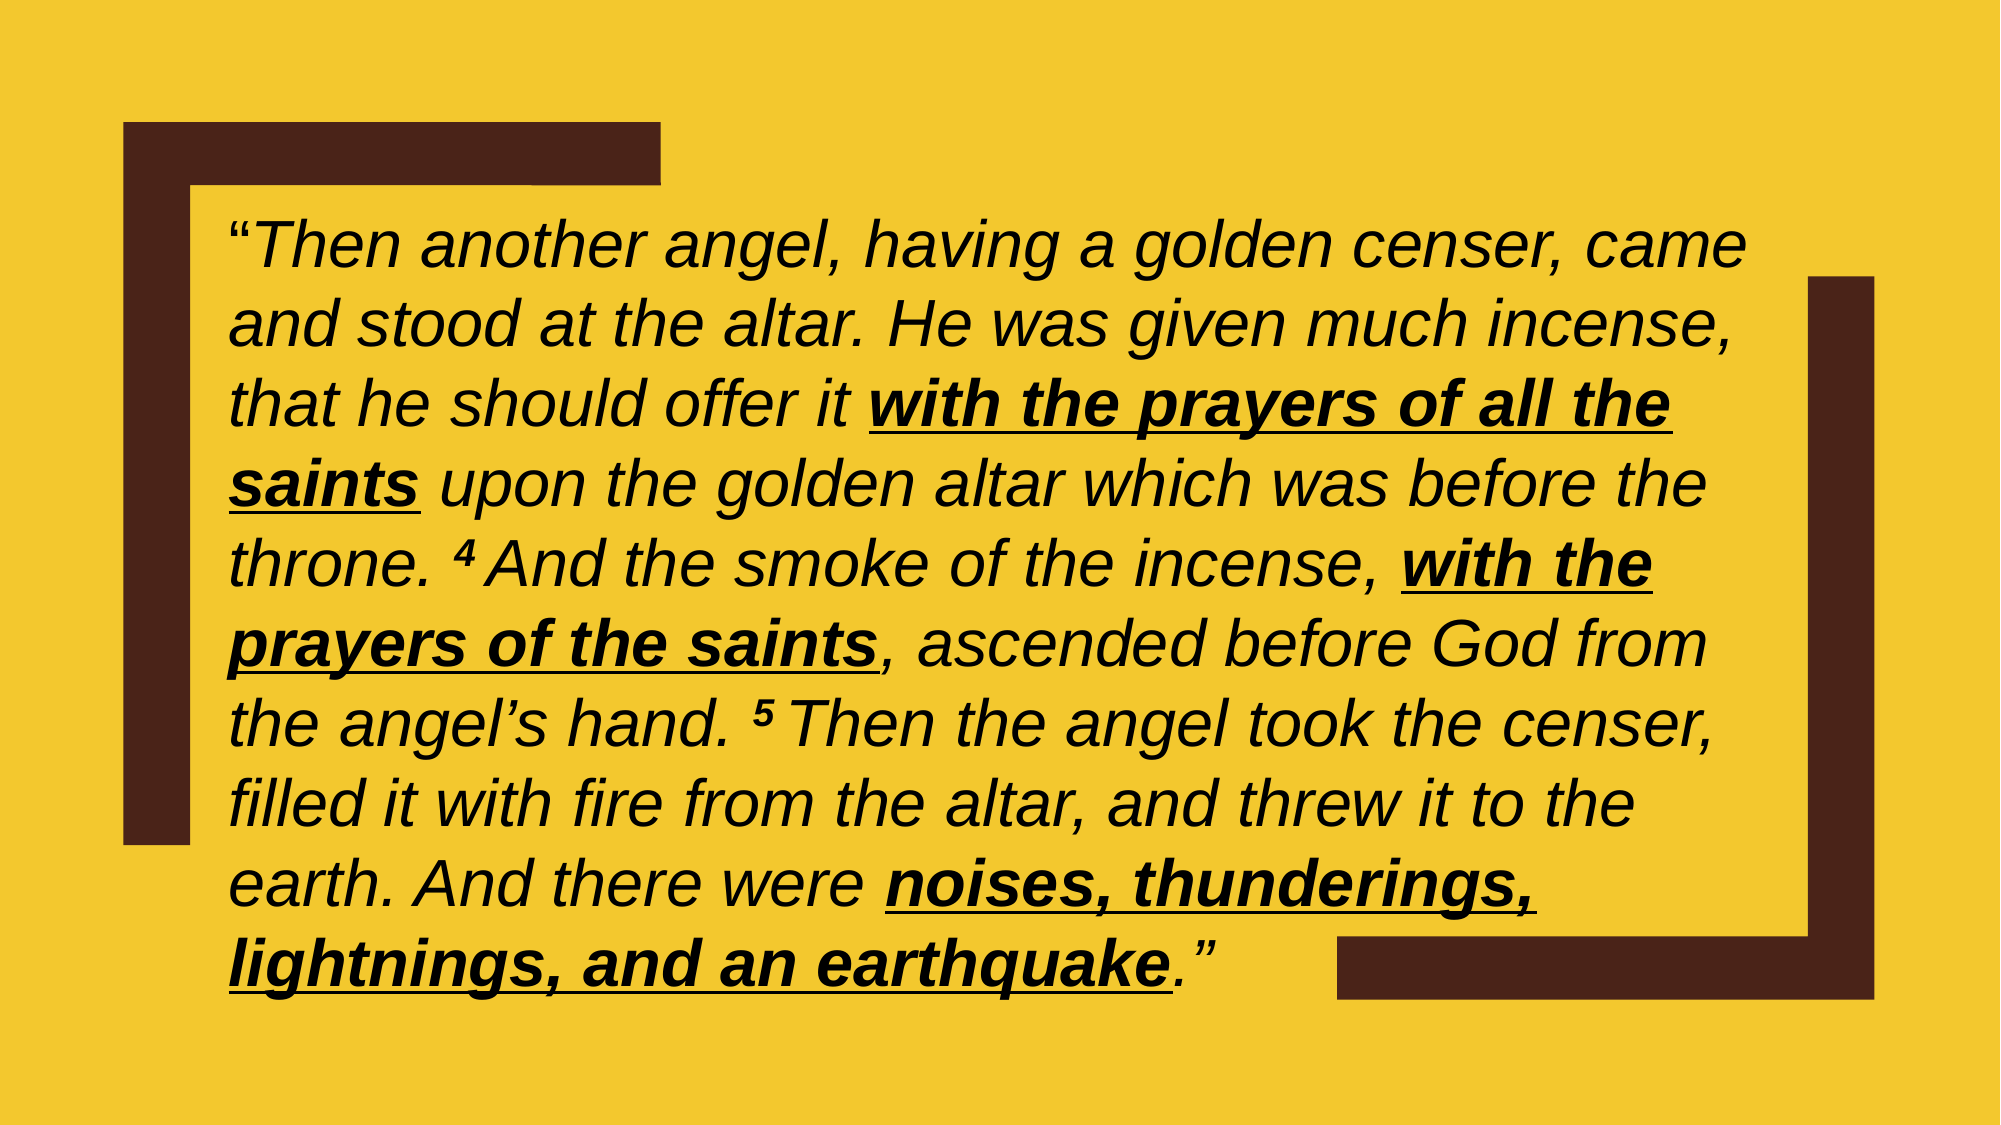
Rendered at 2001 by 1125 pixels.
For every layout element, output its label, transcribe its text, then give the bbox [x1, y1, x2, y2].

text_box “Then another angel, having a golden censer, came and stood at the altar. He was given much incense, that he should offer it with the prayers of all the saints upon the golden altar which was before the throne. 4 And the smoke of the incense, with the prayers of the saints, ascended before God from the angel’s hand. 5 Then the angel took the censer, filled it with fire from the altar, and threw it to the earth. And there were noises, thunderings, lightnings, and an earthquake.” [213, 192, 1787, 1008]
